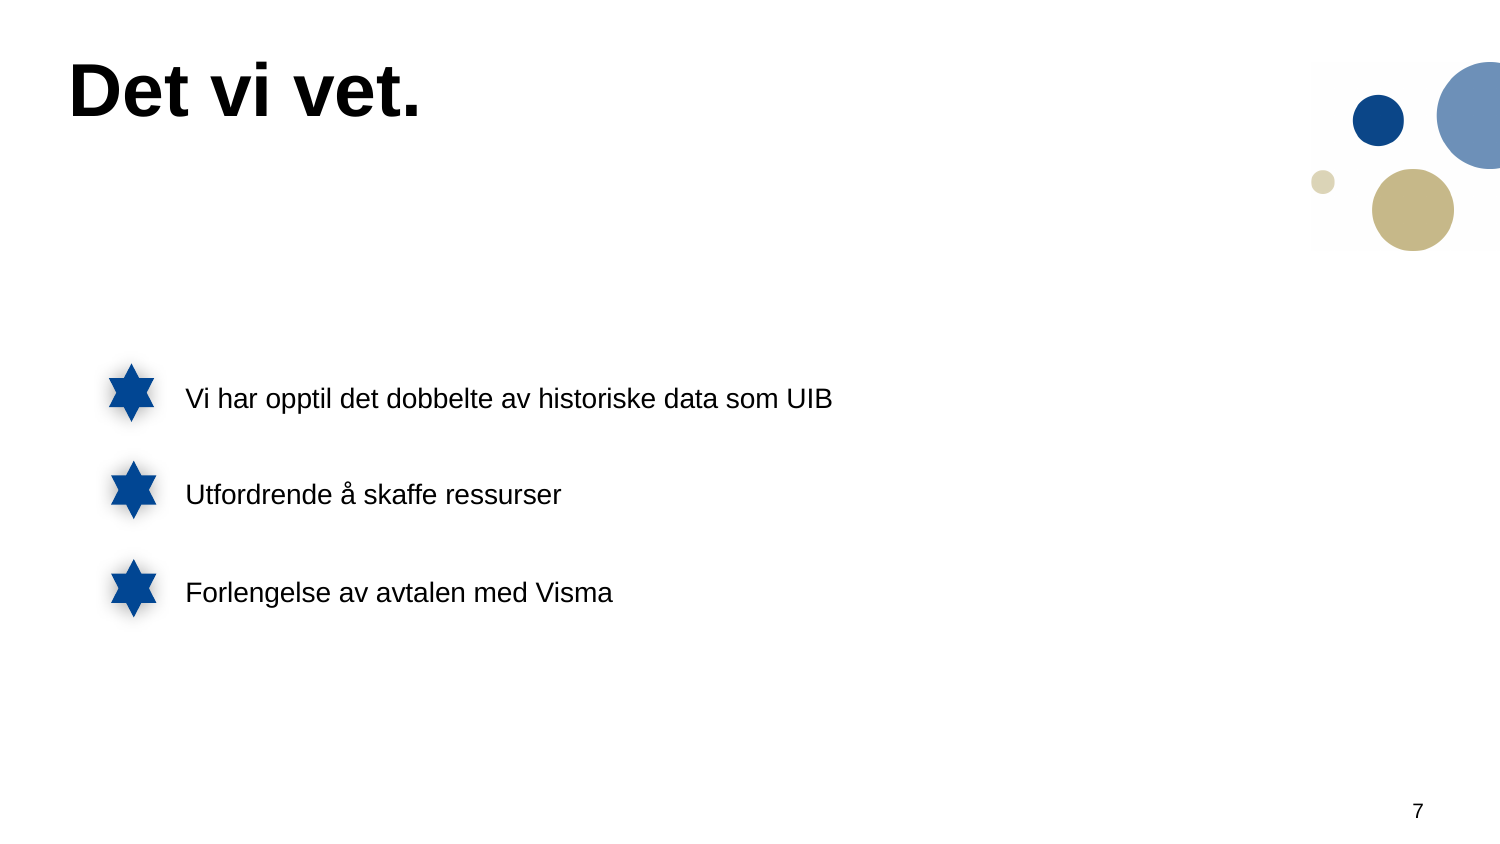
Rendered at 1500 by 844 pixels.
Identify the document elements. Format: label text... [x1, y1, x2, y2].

text_box [108, 362, 155, 423]
text_box Forlengelse av avtalen med Visma [170, 567, 1052, 616]
picture [1311, 62, 1500, 251]
text_box Utfordrende å skaffe ressurser [170, 468, 1052, 518]
title Det vi vet. [53, 33, 1429, 140]
text_box Vi har opptil det dobbelte av historiske data som UIB [170, 372, 1052, 422]
text_box [110, 459, 158, 520]
text_box [110, 558, 158, 619]
